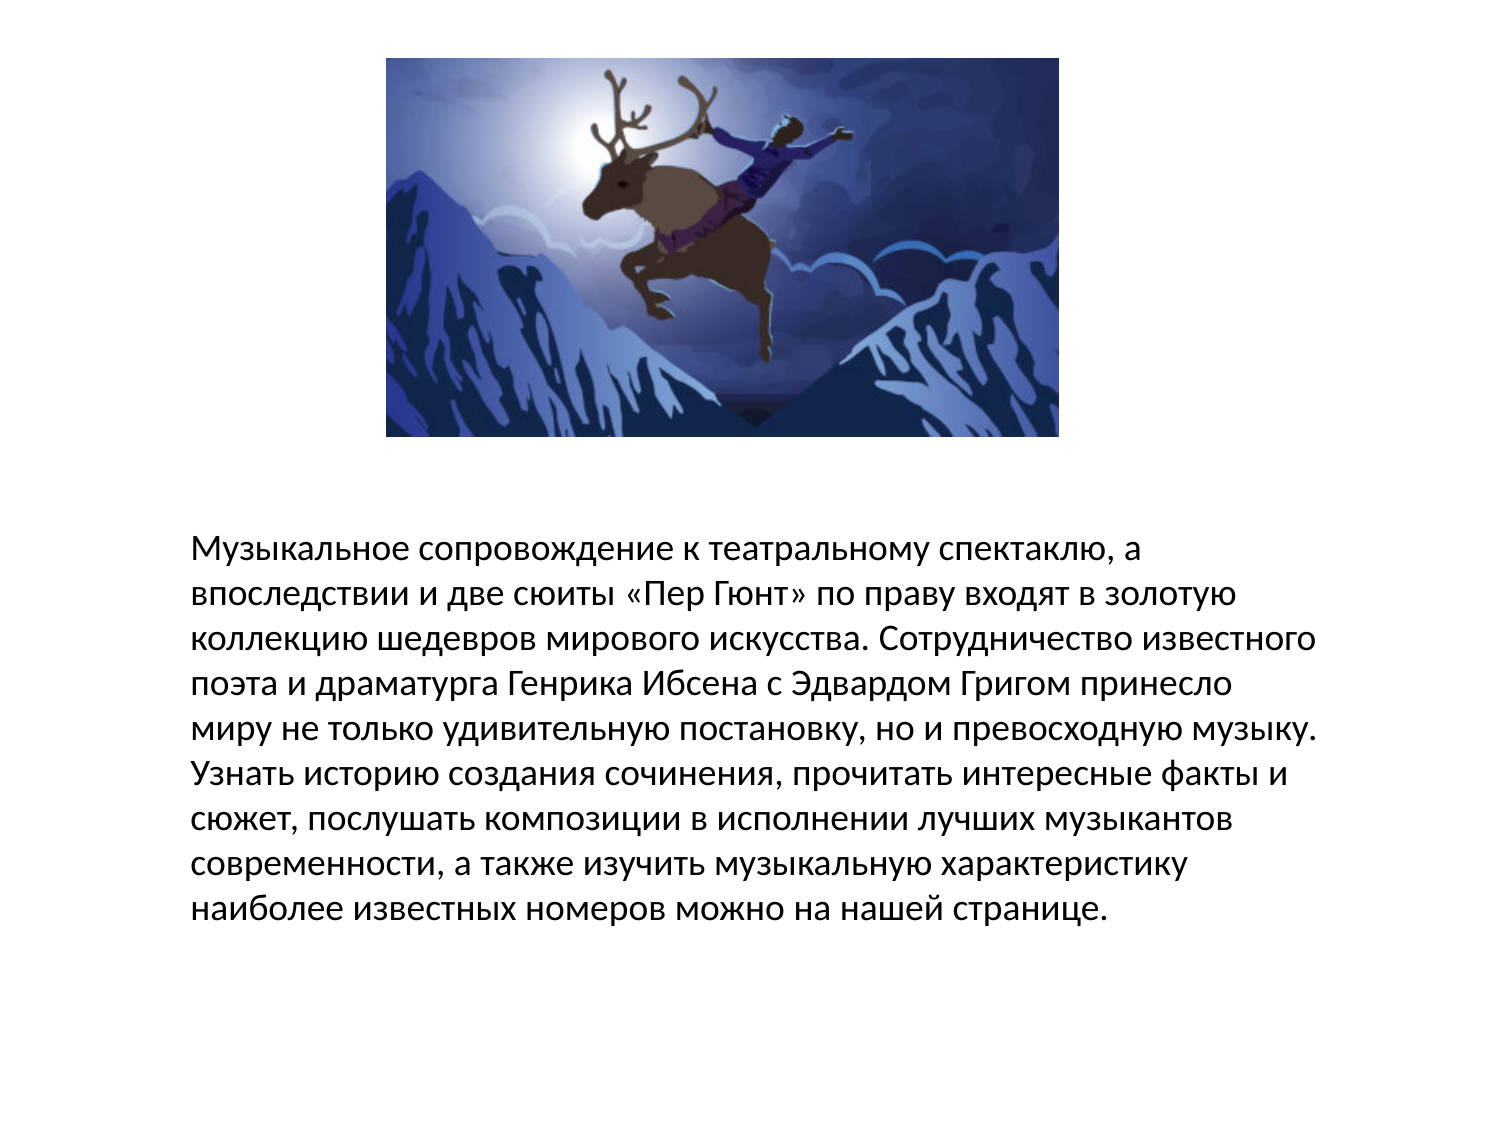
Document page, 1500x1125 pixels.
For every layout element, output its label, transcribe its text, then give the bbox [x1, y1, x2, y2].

picture [386, 58, 1059, 437]
text_box Музыкальное сопровождение к театральному спектаклю, а впоследствии и две сюиты «Пер Гюнт» по праву входят в золотую коллекцию шедевров мирового искусства. Сотрудничество известного поэта и драматурга Генрика Ибсена с Эдвардом Григом принесло миру не только удивительную постановку, но и превосходную музыку. Узнать историю создания сочинения, прочитать интересные факты и сюжет, послушать композиции в исполнении лучших музыкантов современности, а также изучить музыкальную характеристику наиболее известных номеров можно на нашей странице. [175, 515, 1336, 936]
